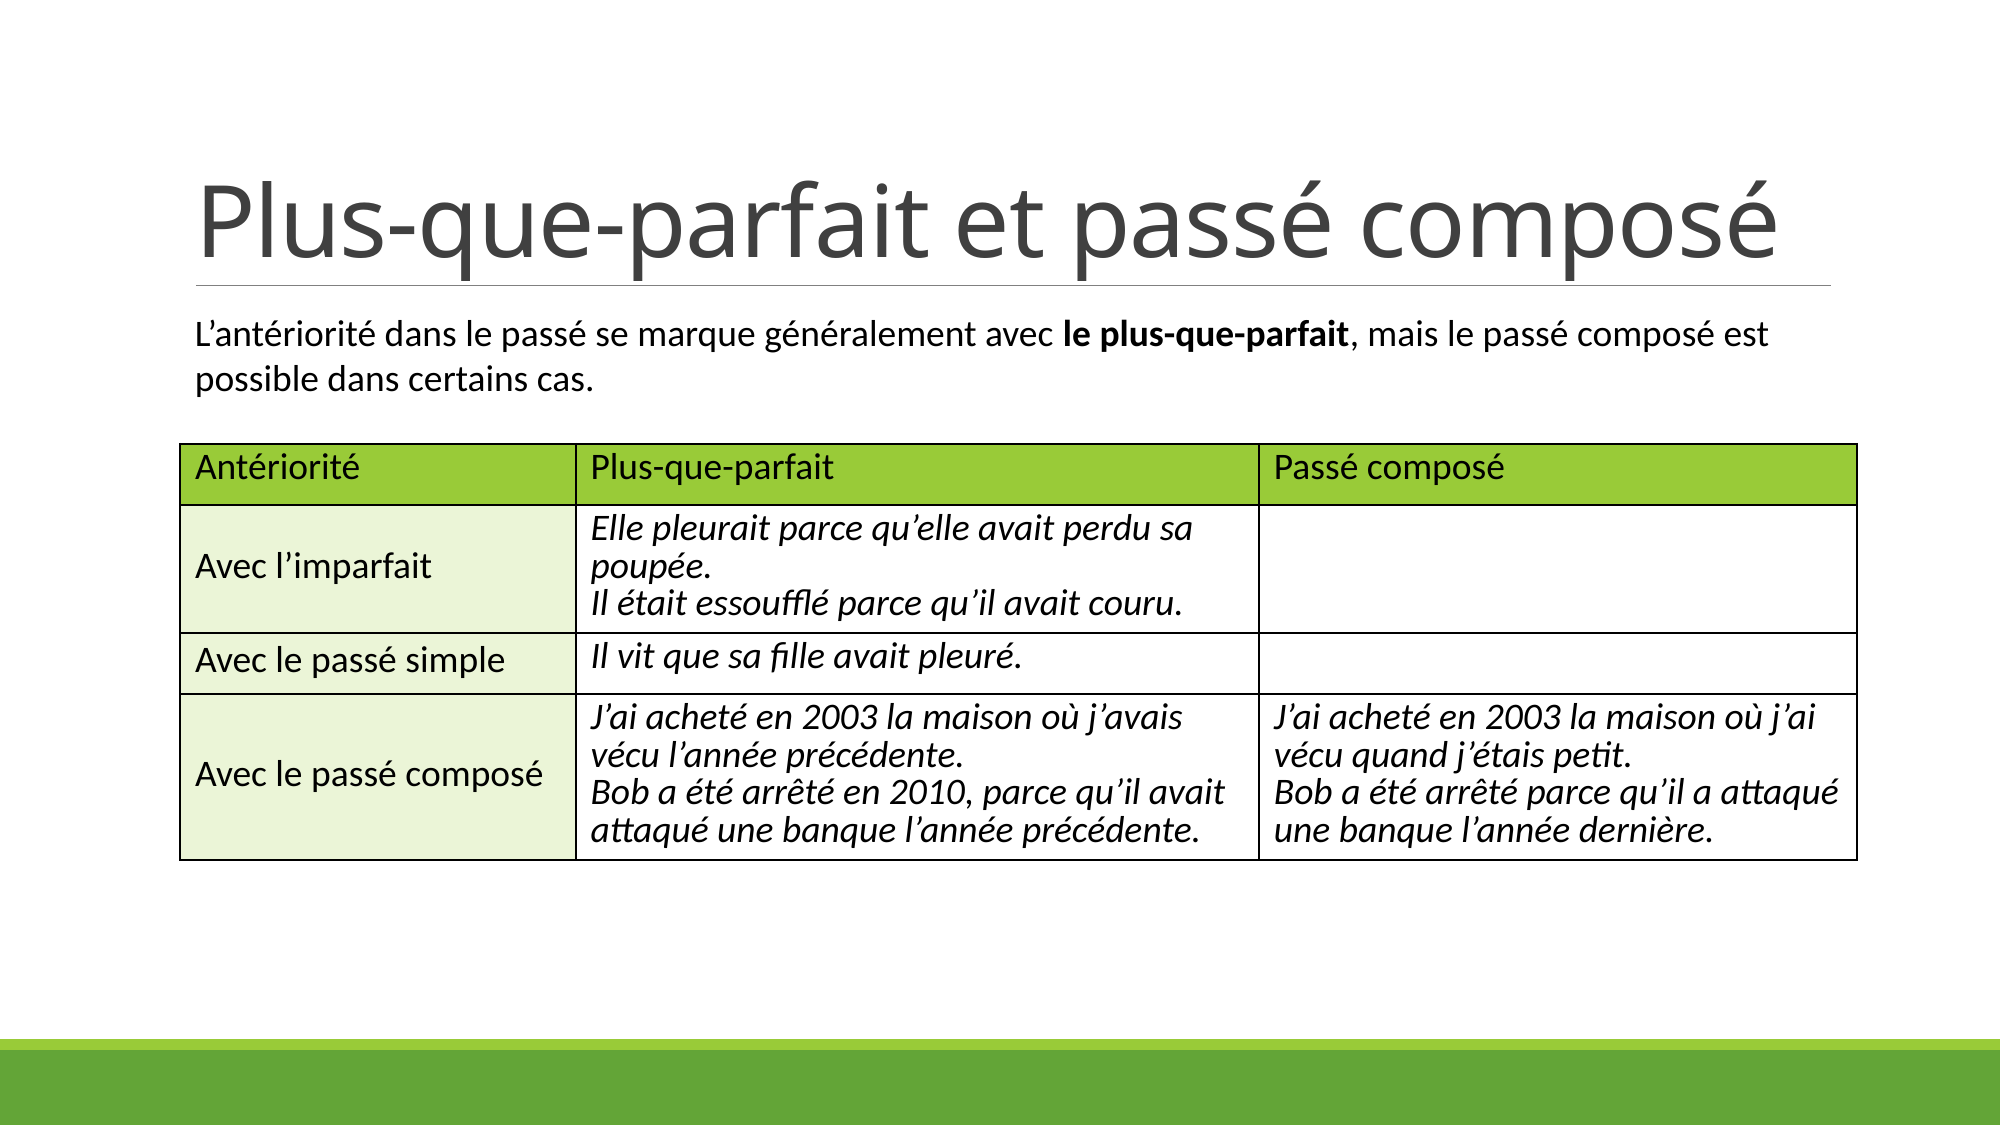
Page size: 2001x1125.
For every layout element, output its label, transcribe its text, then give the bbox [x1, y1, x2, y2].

table_header Antériorité [181, 445, 575, 504]
text_box L’antériorité dans le passé se marque généralement avec le plus-que-parfait, mais le passé composé est possible dans certains cas. [179, 301, 1830, 407]
table_cell Avec l’imparfait [181, 506, 575, 632]
table_cell Elle pleurait parce qu’elle avait perdu sa poupée. Il était essoufflé parce qu’il avait couru. [577, 506, 1258, 632]
table_header Passé composé [1260, 445, 1856, 504]
table_cell J’ai acheté en 2003 la maison où j’avais vécu l’année précédente. Bob a été arrêté en 2010, parce qu’il avait attaqué une banque l’année précédente. [577, 695, 1258, 859]
table_cell Il vit que sa fille avait pleuré. [577, 634, 1258, 693]
table_cell [1260, 506, 1856, 632]
table_cell [1260, 634, 1856, 693]
table_header Plus-que-parfait [577, 445, 1258, 504]
table_cell Avec le passé composé [181, 695, 575, 859]
table_cell J’ai acheté en 2003 la maison où j’ai vécu quand j’étais petit. Bob a été arrêté parce qu’il a attaqué une banque l’année dernière. [1260, 695, 1856, 859]
title Plus-que-parfait et passé composé [180, 47, 1830, 285]
table_cell Avec le passé simple [181, 634, 575, 693]
